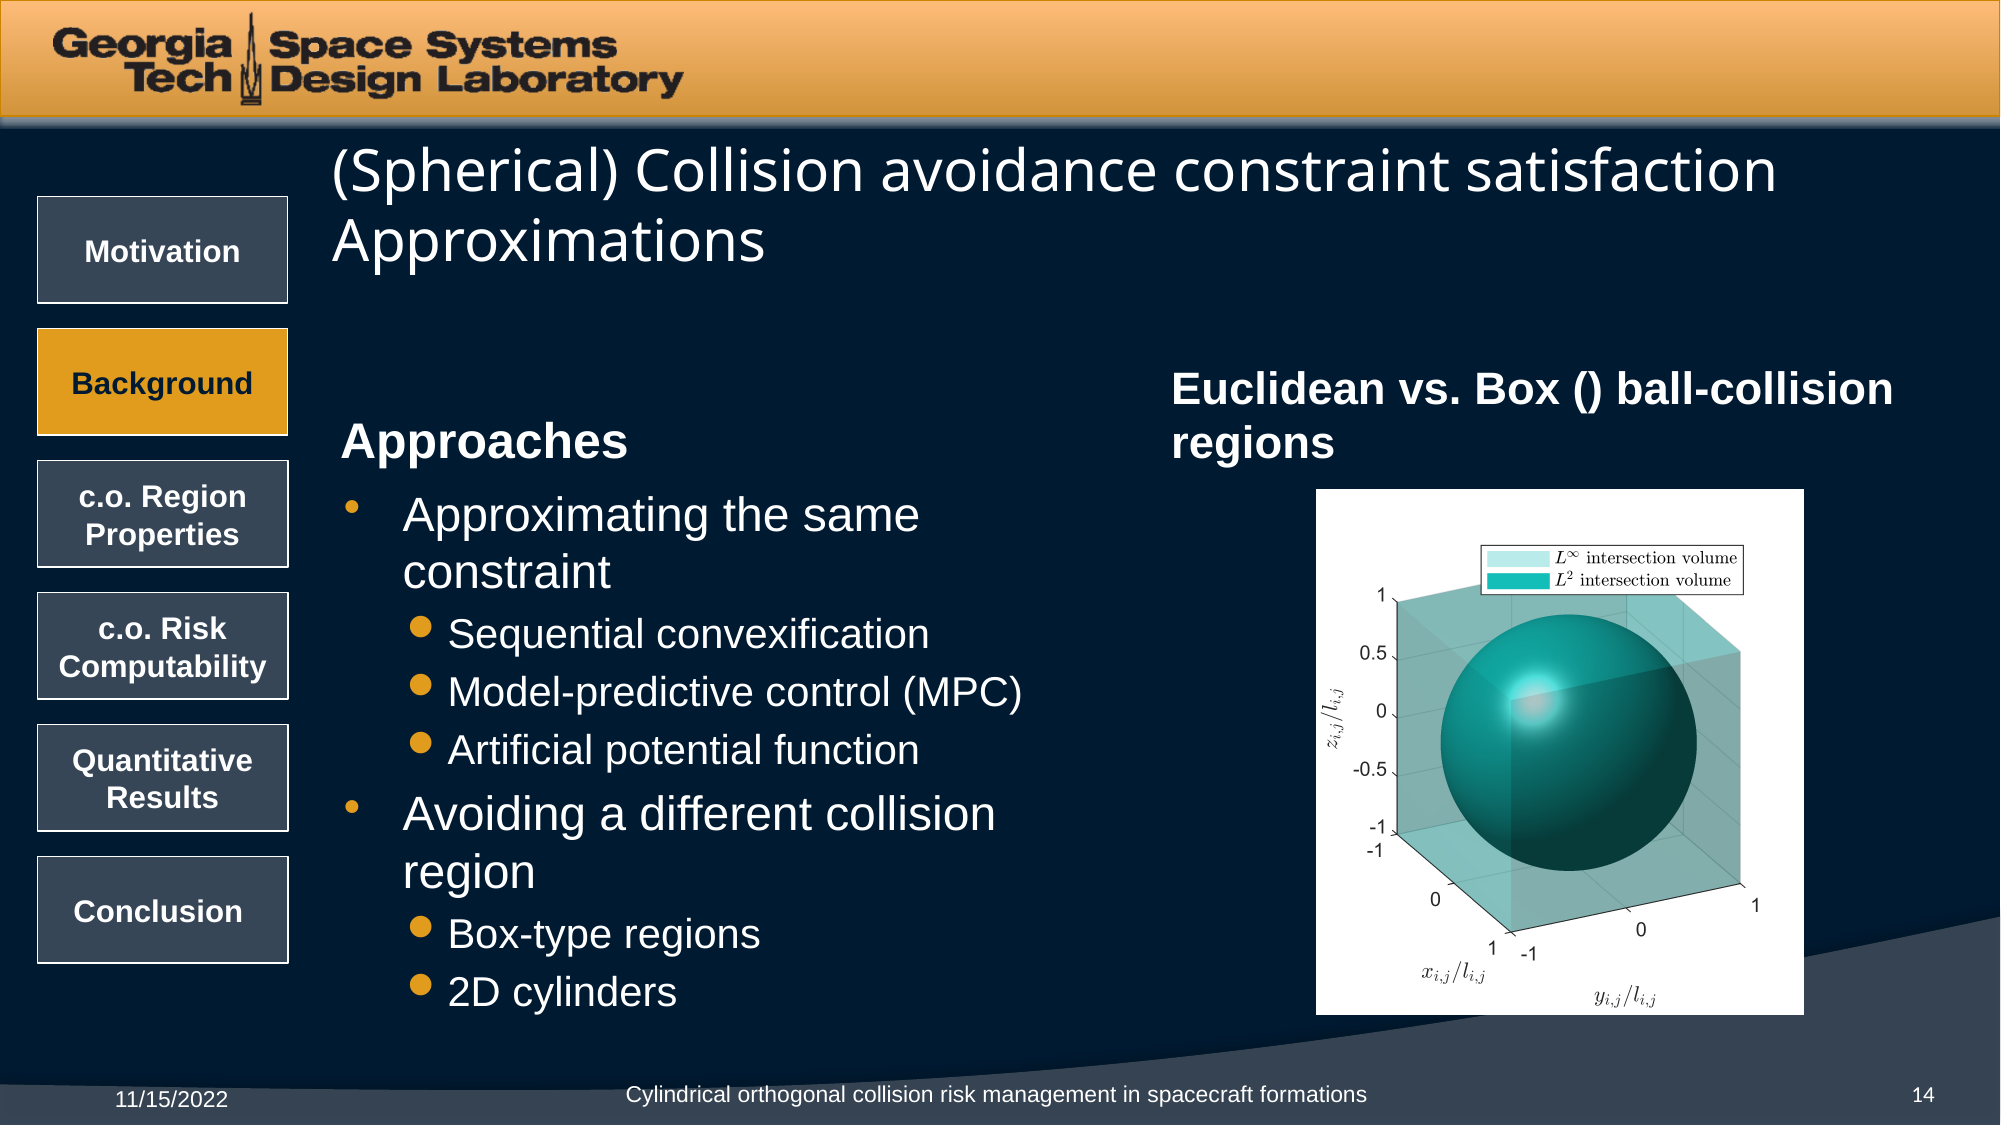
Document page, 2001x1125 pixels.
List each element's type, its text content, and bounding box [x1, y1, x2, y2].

list Approximating the same constraint Sequential convexification Model-predictive control (MPC) Artificial potential function Avoiding a different collision region Box-type regions 2D cylinders [325, 475, 1133, 1029]
slide_number 14 [1783, 1073, 1950, 1114]
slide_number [99, 1083, 282, 1114]
title (Spherical) Collision avoidance constraint satisfaction Approximations [325, 109, 1964, 297]
footer Cylindrical orthogonal collision risk management in spacecraft formations [500, 1073, 1493, 1114]
picture [53, 9, 684, 109]
list Approaches [325, 351, 1133, 475]
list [1316, 489, 1804, 1015]
